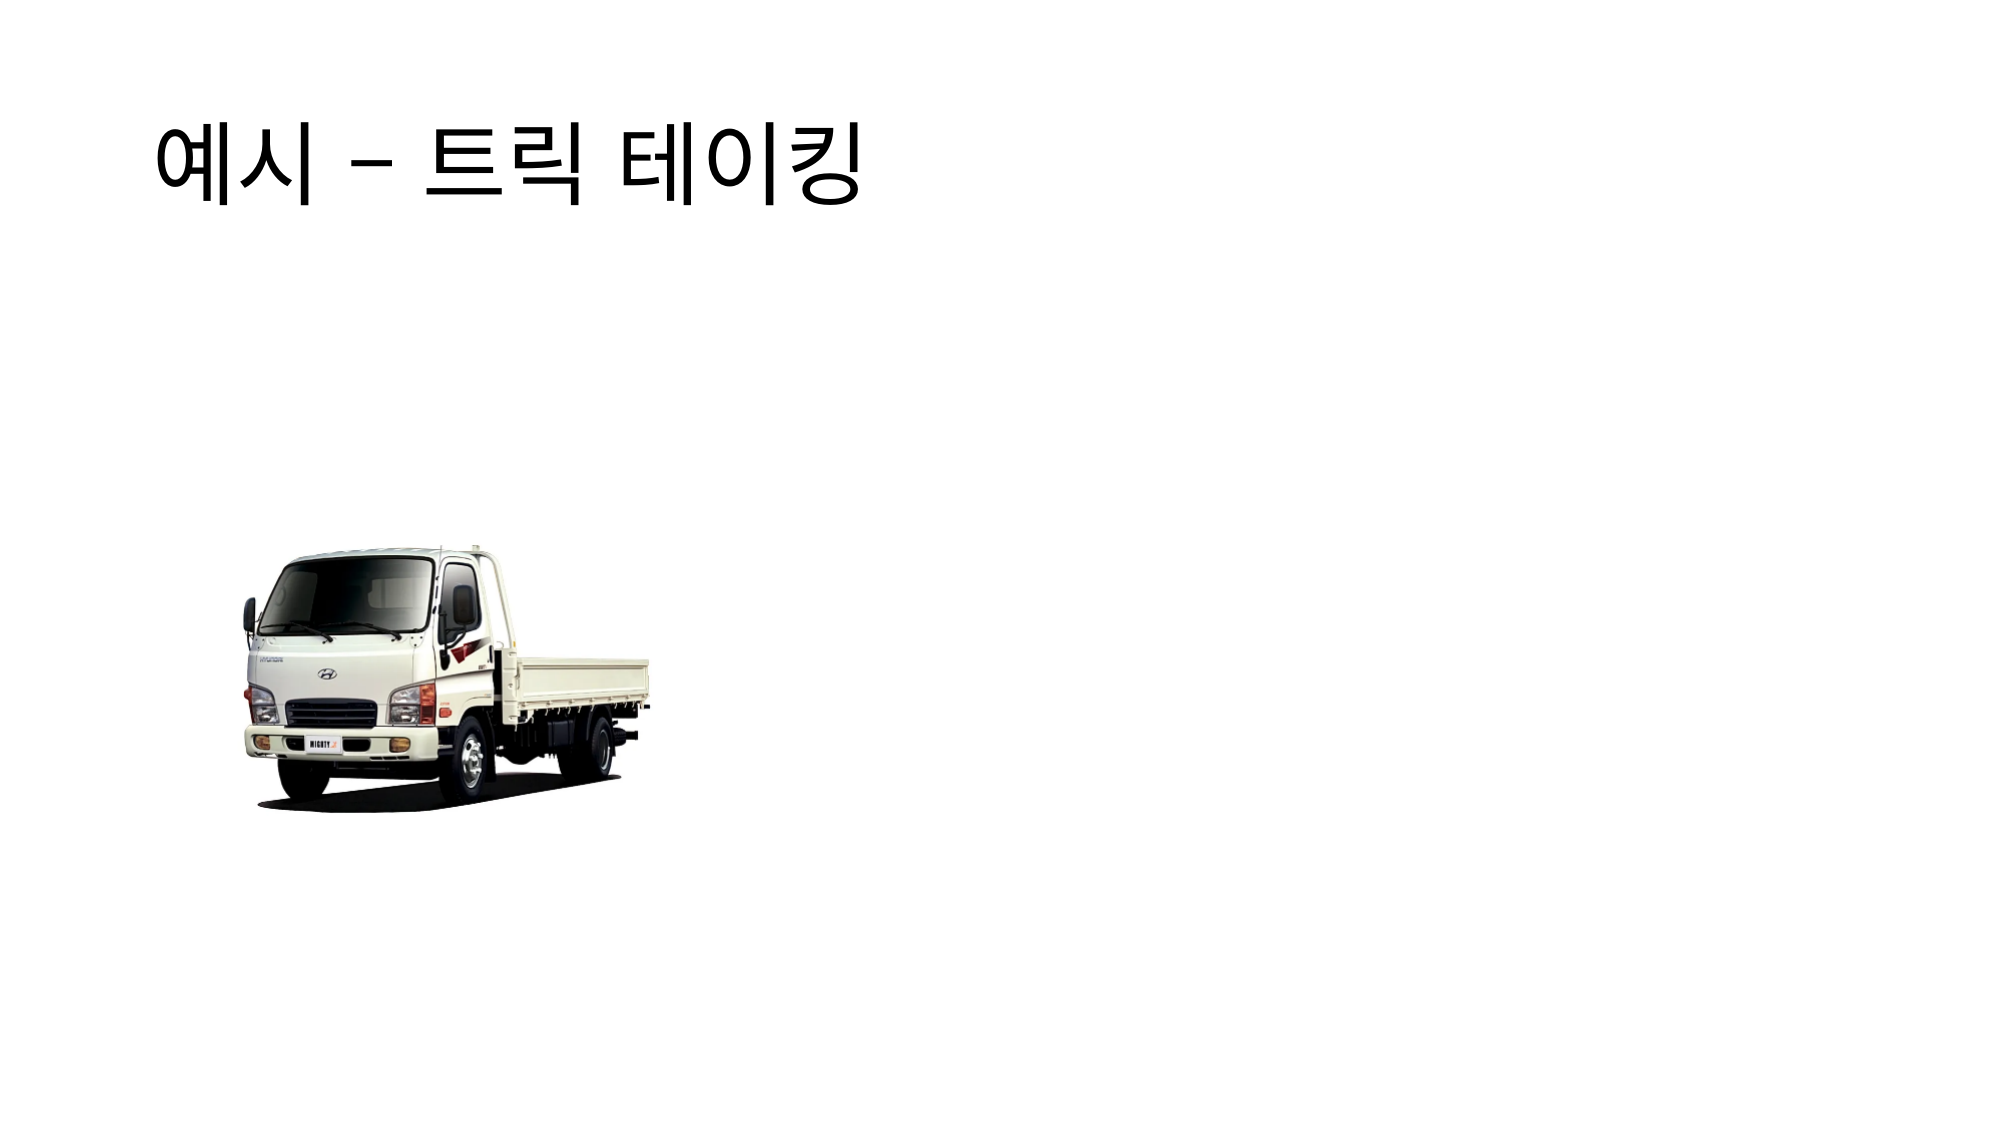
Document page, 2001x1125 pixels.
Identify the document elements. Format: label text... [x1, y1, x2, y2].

title 예시 – 트릭 테이킹 [137, 59, 1863, 278]
picture [190, 511, 688, 843]
